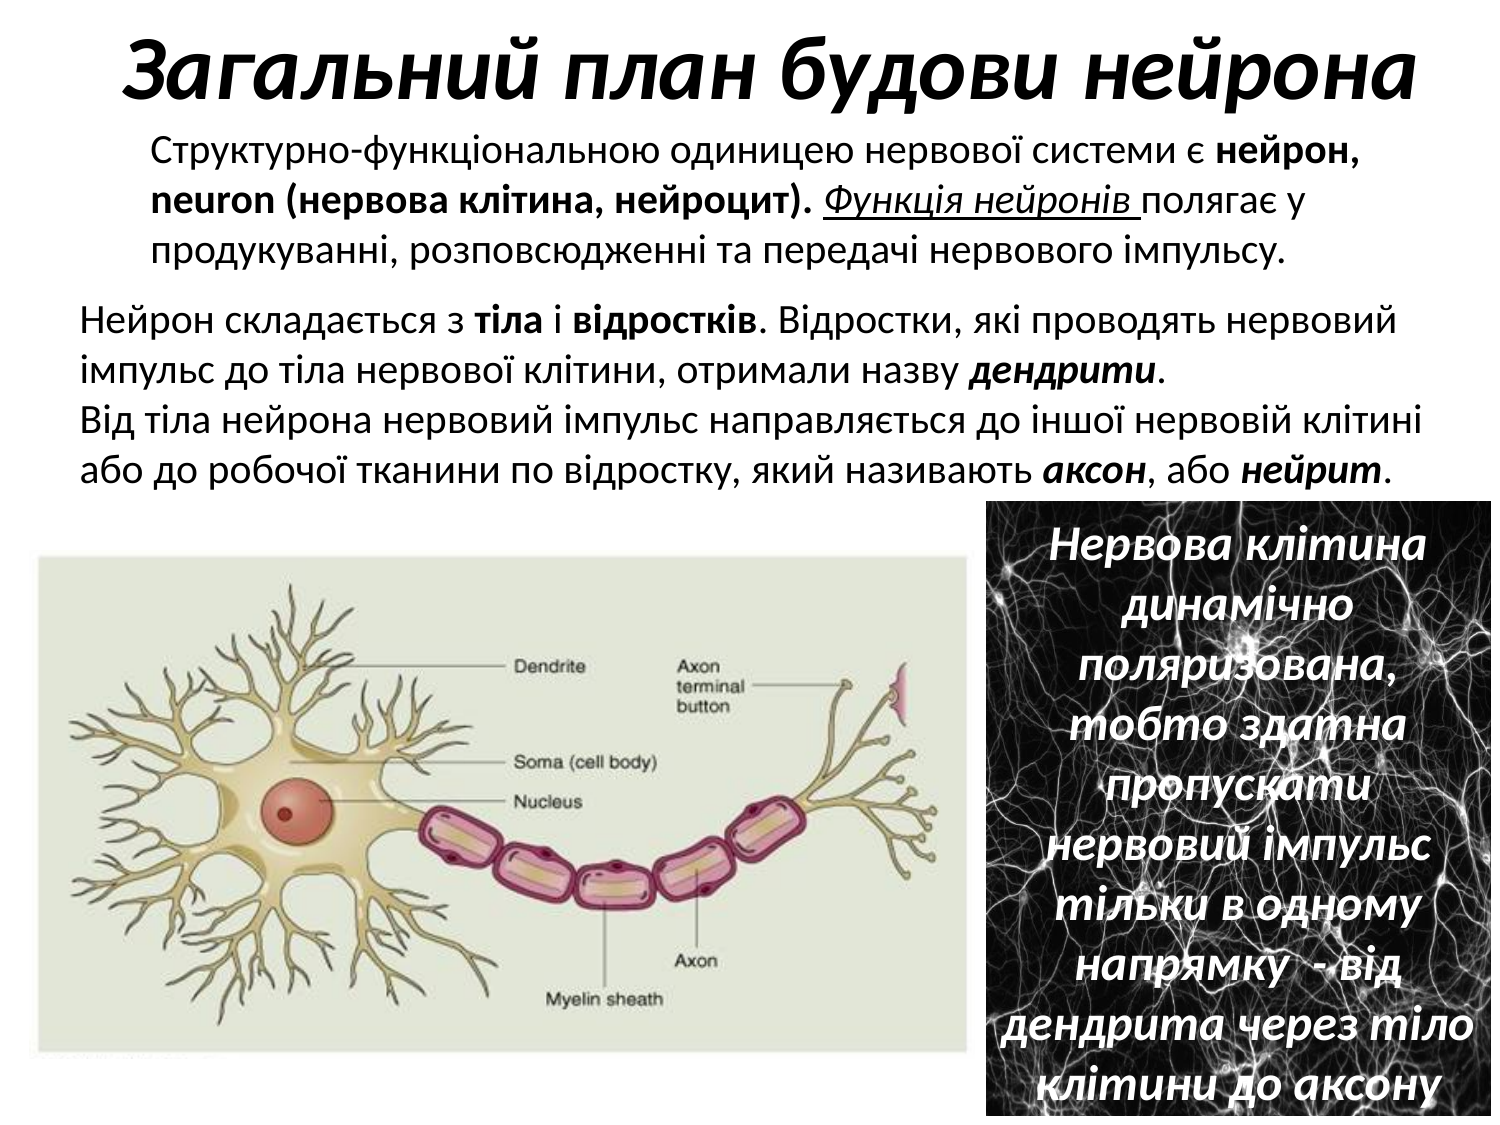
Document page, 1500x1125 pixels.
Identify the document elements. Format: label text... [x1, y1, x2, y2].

picture [29, 550, 975, 1059]
title Загальний план будови нейрона [96, 0, 1446, 126]
picture [985, 500, 1491, 1117]
text_box Структурно-функціональною одиницею нервової системи є нейрон, neuron (нервова клітина, нейроцит). Функція нейронів полягає у продукуванні, розповсюдженні та передачі нервового імпульсу. [135, 126, 1376, 280]
text_box Нейрон складається з тіла і відростків. Відростки, які проводять нервовий імпульс до тіла нервової клітини, отримали назву дендрити. Від тіла нейрона нервовий імпульс направляється до іншої нервовій клітині або до робочої тканини по відростку, який називають аксон, або нейрит. [64, 283, 1459, 499]
